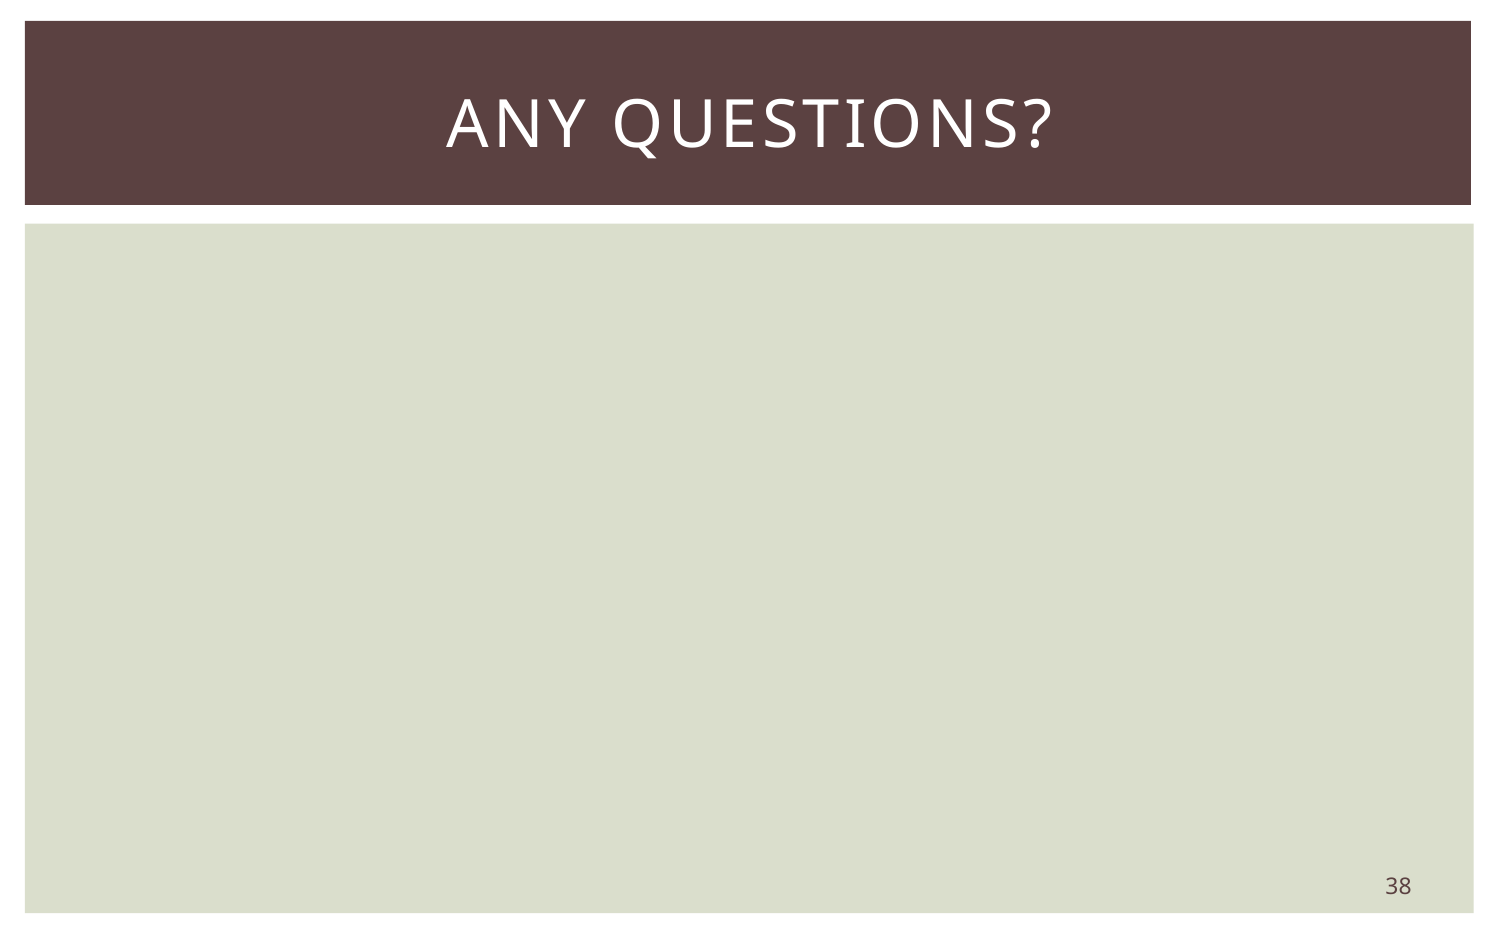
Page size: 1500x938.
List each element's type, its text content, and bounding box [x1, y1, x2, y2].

slide_number 38 [1349, 867, 1448, 908]
title Any Questions? [62, 48, 1438, 193]
